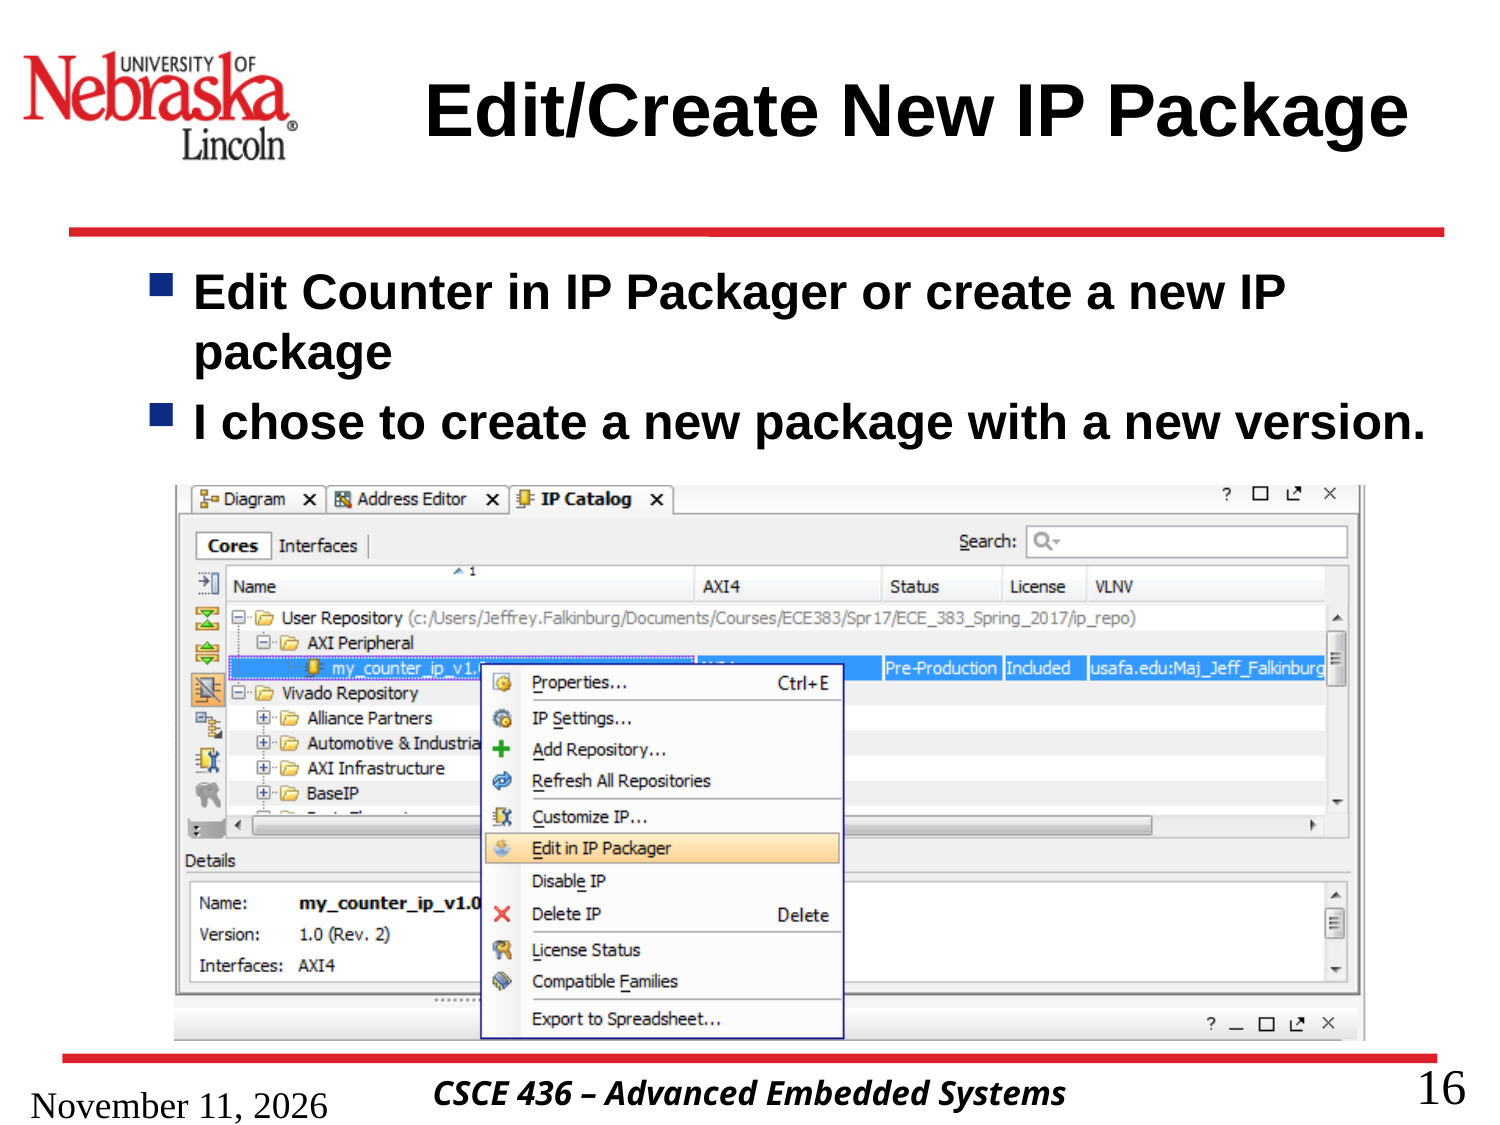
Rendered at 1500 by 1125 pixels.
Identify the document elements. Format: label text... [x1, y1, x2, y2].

slide_number 16 [1131, 1046, 1482, 1125]
title Edit/Create New IP Package [313, 12, 1427, 201]
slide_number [15, 1028, 366, 1107]
picture [174, 485, 1367, 1042]
picture [1, 32, 313, 181]
list Edit Counter in IP Packager or create a new IP package I chose to create a new package with a new version. [131, 251, 1466, 962]
